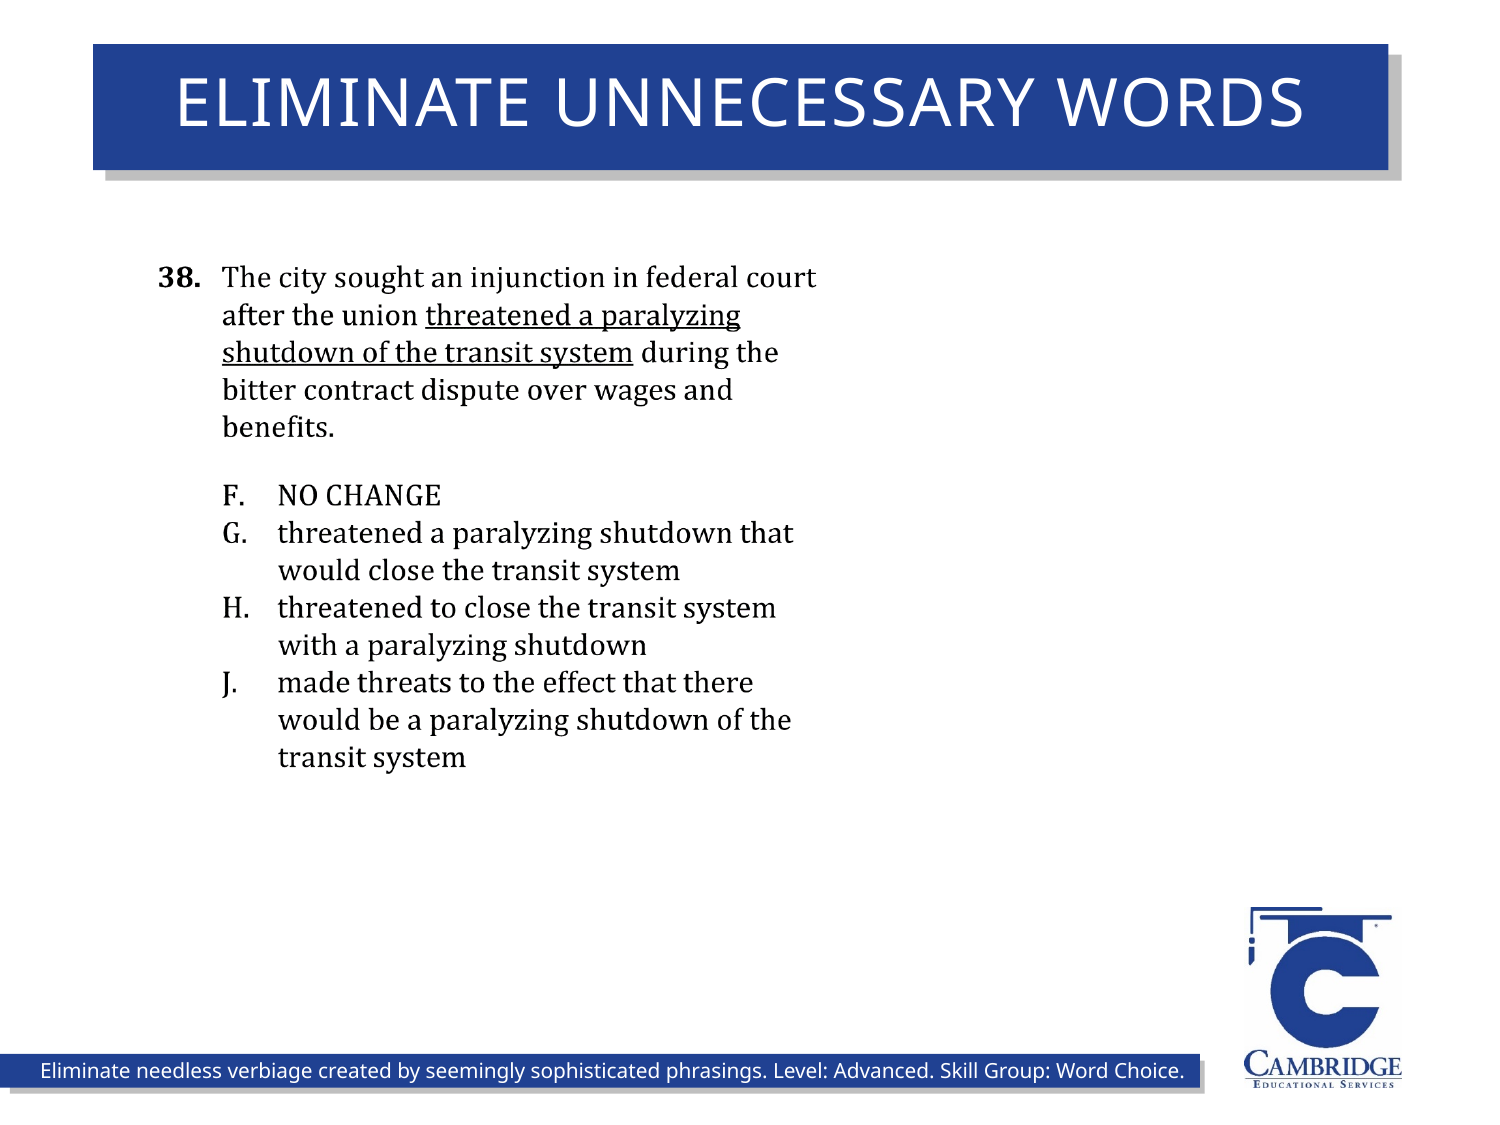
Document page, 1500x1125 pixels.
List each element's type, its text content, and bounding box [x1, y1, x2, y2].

picture [1244, 907, 1403, 1088]
text_box [9, 1059, 1206, 1095]
picture [151, 252, 821, 783]
text_box [104, 53, 1403, 182]
footer Eliminate needless verbiage created by seemingly sophisticated phrasings. Level: Advanced. Skill Group: Word Choice. [0, 1053, 1200, 1088]
title Eliminate Unnecessary Words [93, 44, 1389, 171]
